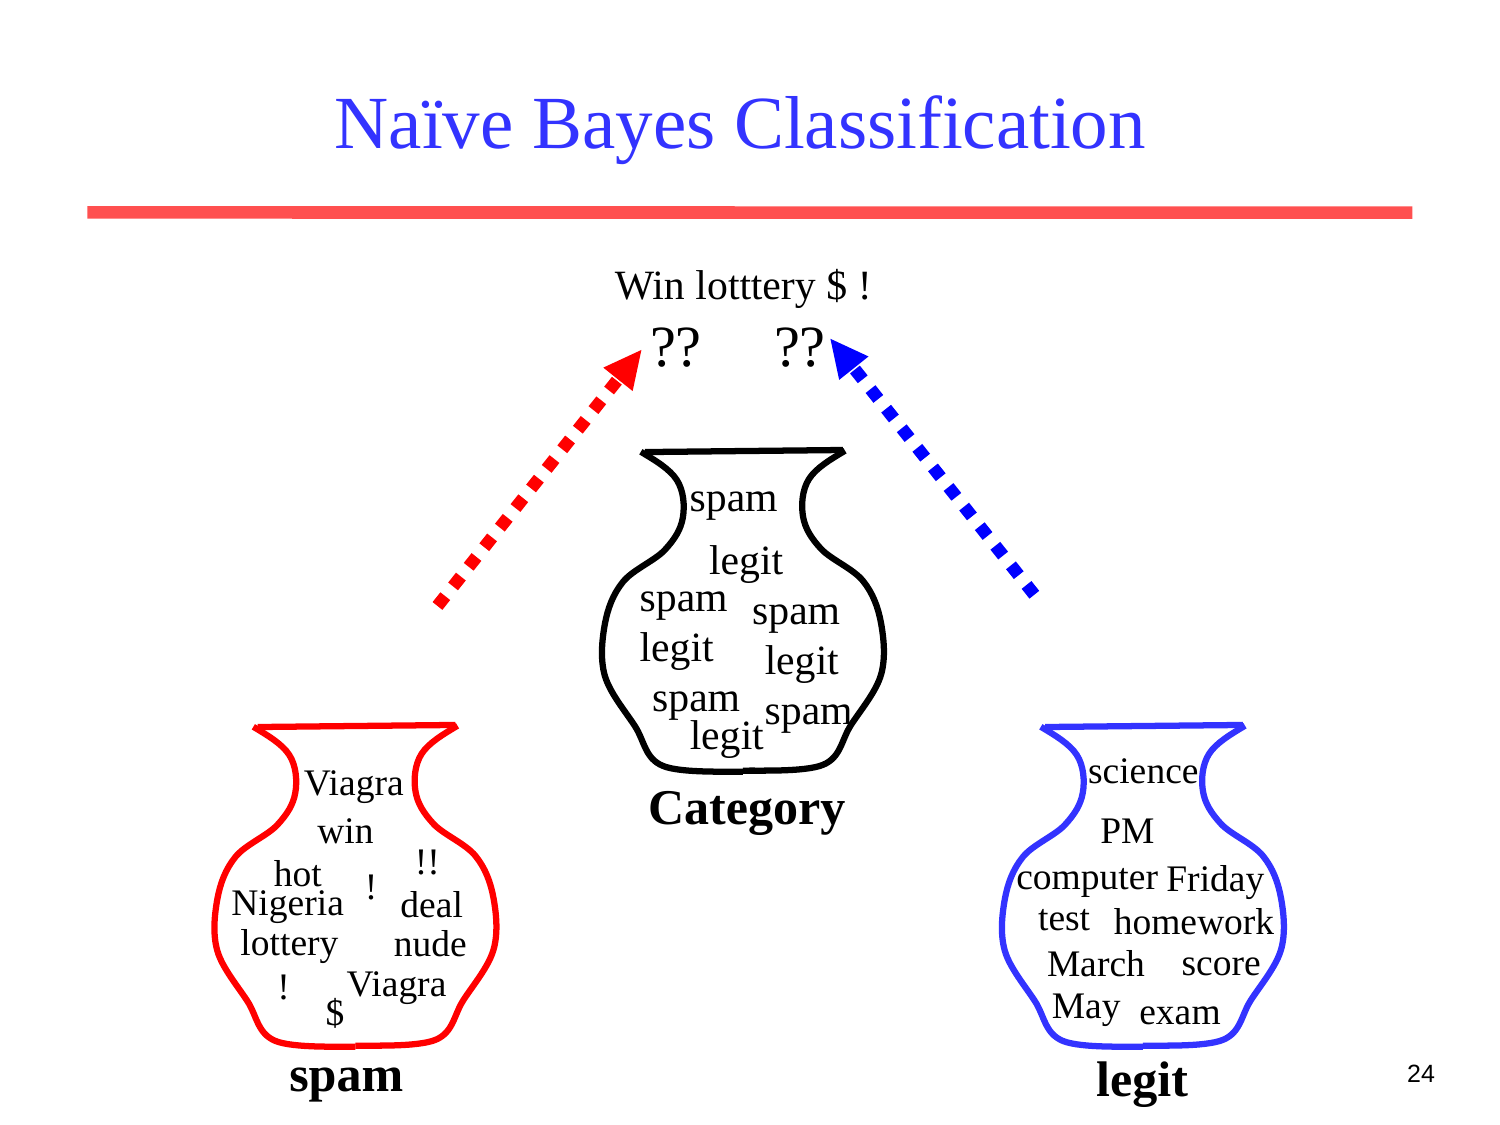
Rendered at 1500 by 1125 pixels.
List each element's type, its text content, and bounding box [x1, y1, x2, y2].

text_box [599, 615, 887, 774]
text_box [437, 299, 1035, 607]
title Naïve Bayes Classification [112, 37, 1388, 200]
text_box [999, 724, 1287, 1049]
text_box Category [633, 783, 861, 843]
text_box legit [1081, 1058, 1204, 1114]
text_box spam [274, 1058, 419, 1109]
slide_number 24 [1137, 1049, 1451, 1125]
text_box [212, 724, 499, 1049]
text_box Win lotttery $ ! [599, 249, 887, 298]
